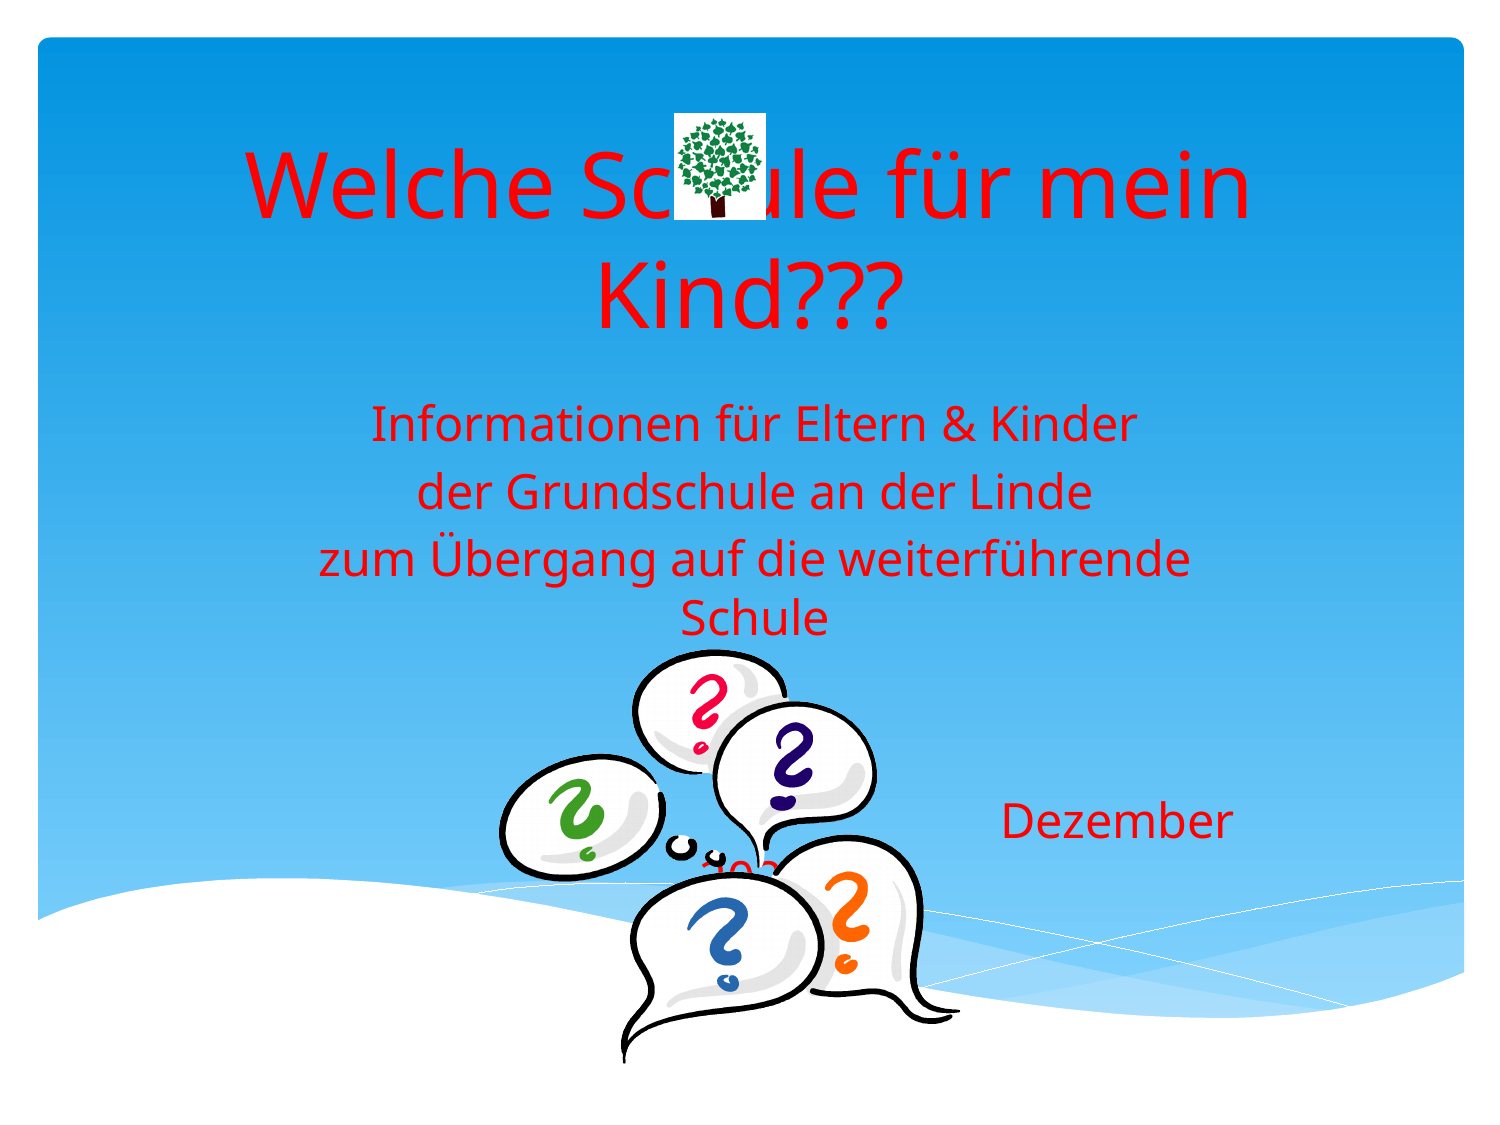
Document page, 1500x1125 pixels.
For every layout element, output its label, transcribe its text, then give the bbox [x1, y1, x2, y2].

title Welche Schule für mein Kind??? [112, 113, 1388, 355]
subtitle Informationen für Eltern & Kinder der Grundschule an der Linde zum Übergang auf die weiterführende Schule Dezember 2022 [230, 385, 1281, 985]
picture [482, 633, 978, 1080]
picture [673, 114, 766, 221]
